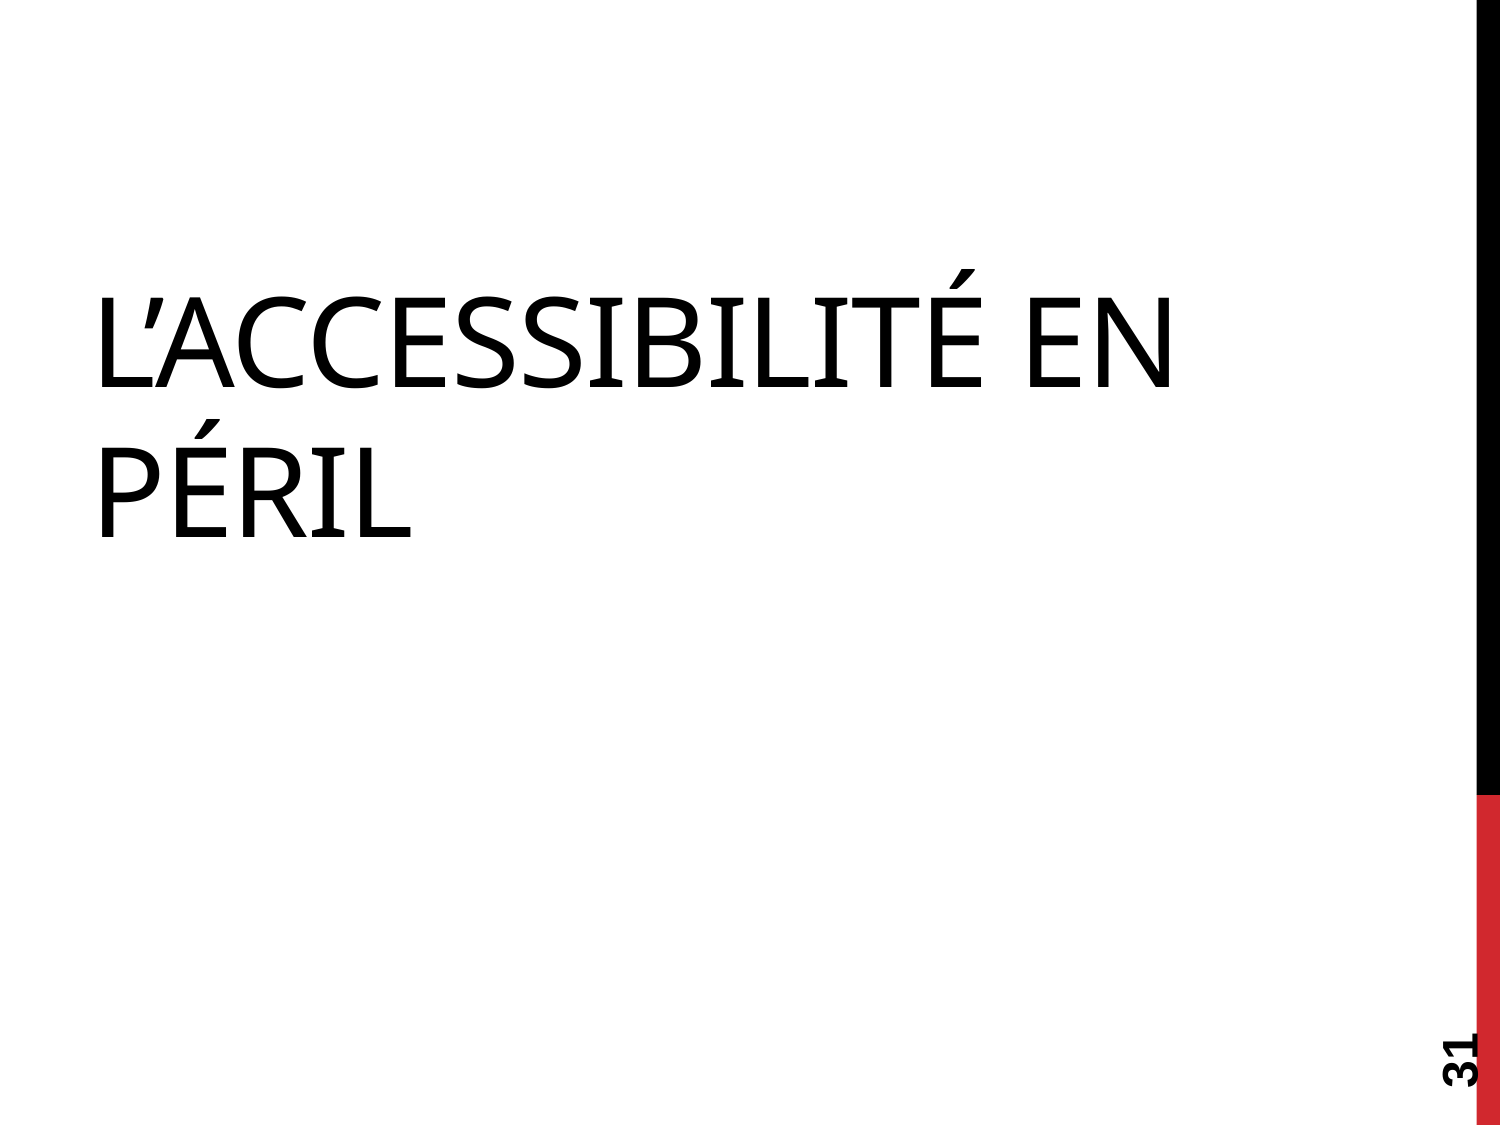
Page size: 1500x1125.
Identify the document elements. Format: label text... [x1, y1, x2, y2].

title L’accessibilité en péril [75, 37, 1350, 788]
slide_number 31 [1427, 887, 1488, 1104]
